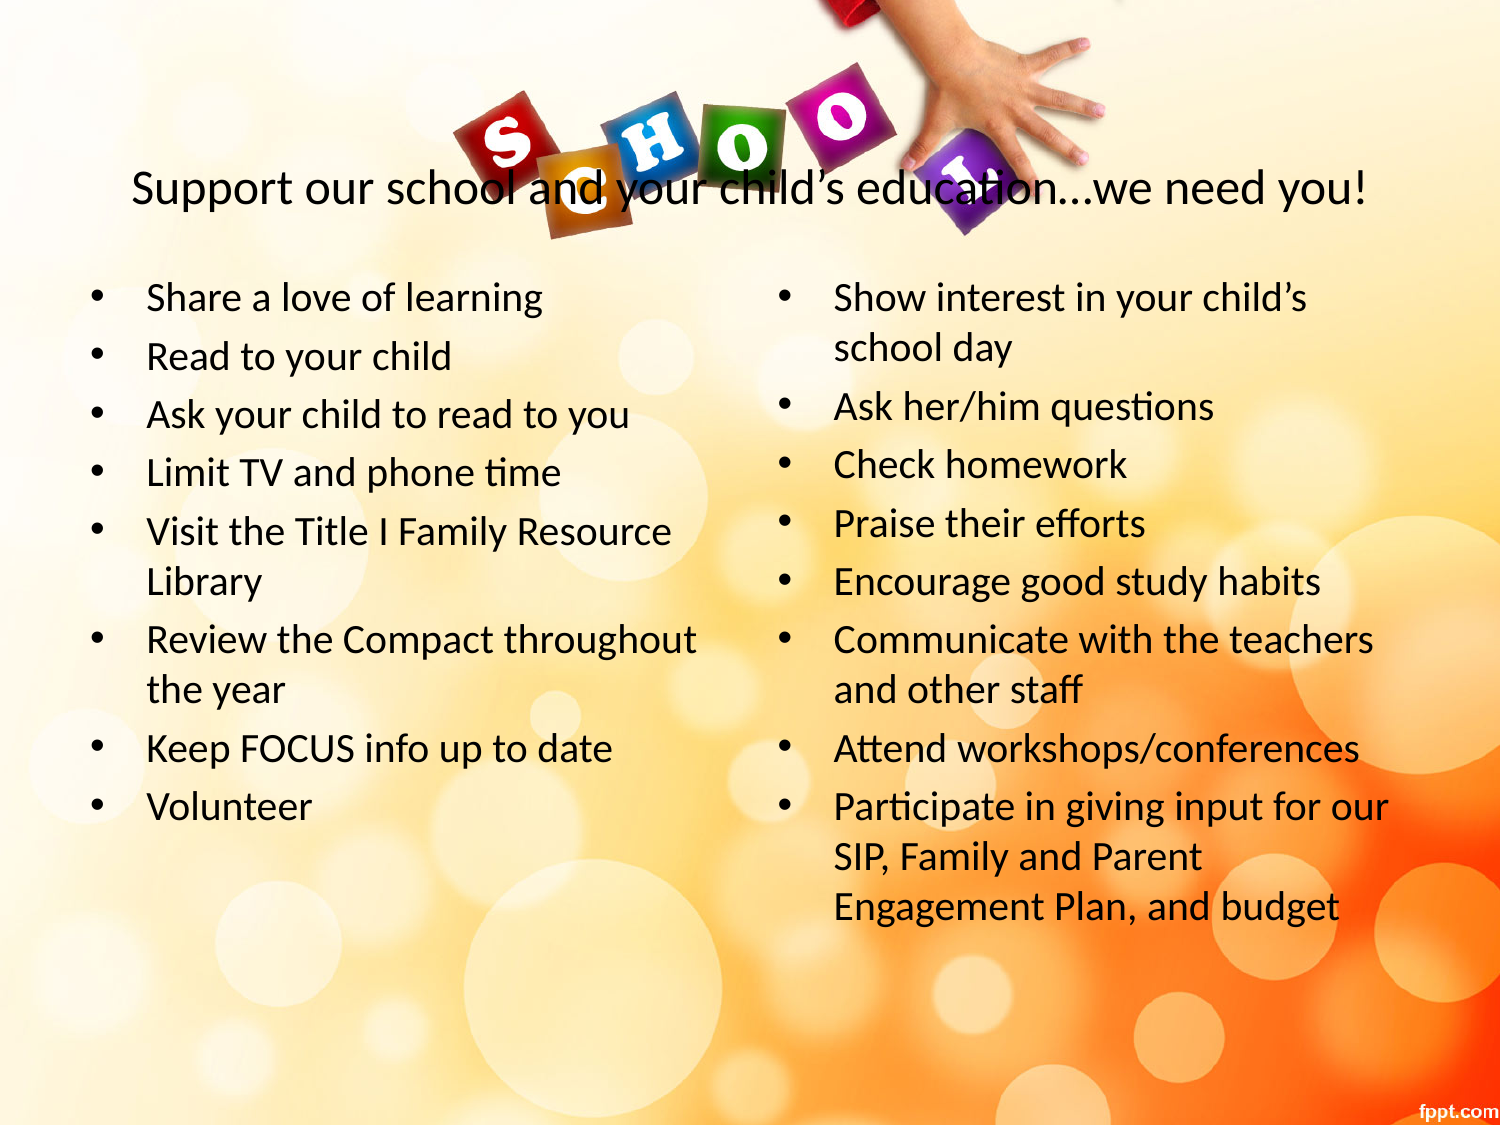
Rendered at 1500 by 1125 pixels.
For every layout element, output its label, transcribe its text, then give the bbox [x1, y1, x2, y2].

title Support our school and your child’s education…we need you! [75, 136, 1425, 233]
list Share a love of learning Read to your child Ask your child to read to you Limit TV and phone time Visit the Title I Family Resource Library Review the Compact throughout the year Keep FOCUS info up to date Volunteer [75, 262, 738, 1005]
list Show interest in your child’s school day Ask her/him questions Check homework Praise their efforts Encourage good study habits Communicate with the teachers and other staff Attend workshops/conferences Participate in giving input for our SIP, Family and Parent Engagement Plan, and budget [762, 262, 1425, 1005]
picture [0, 0, 1500, 1125]
